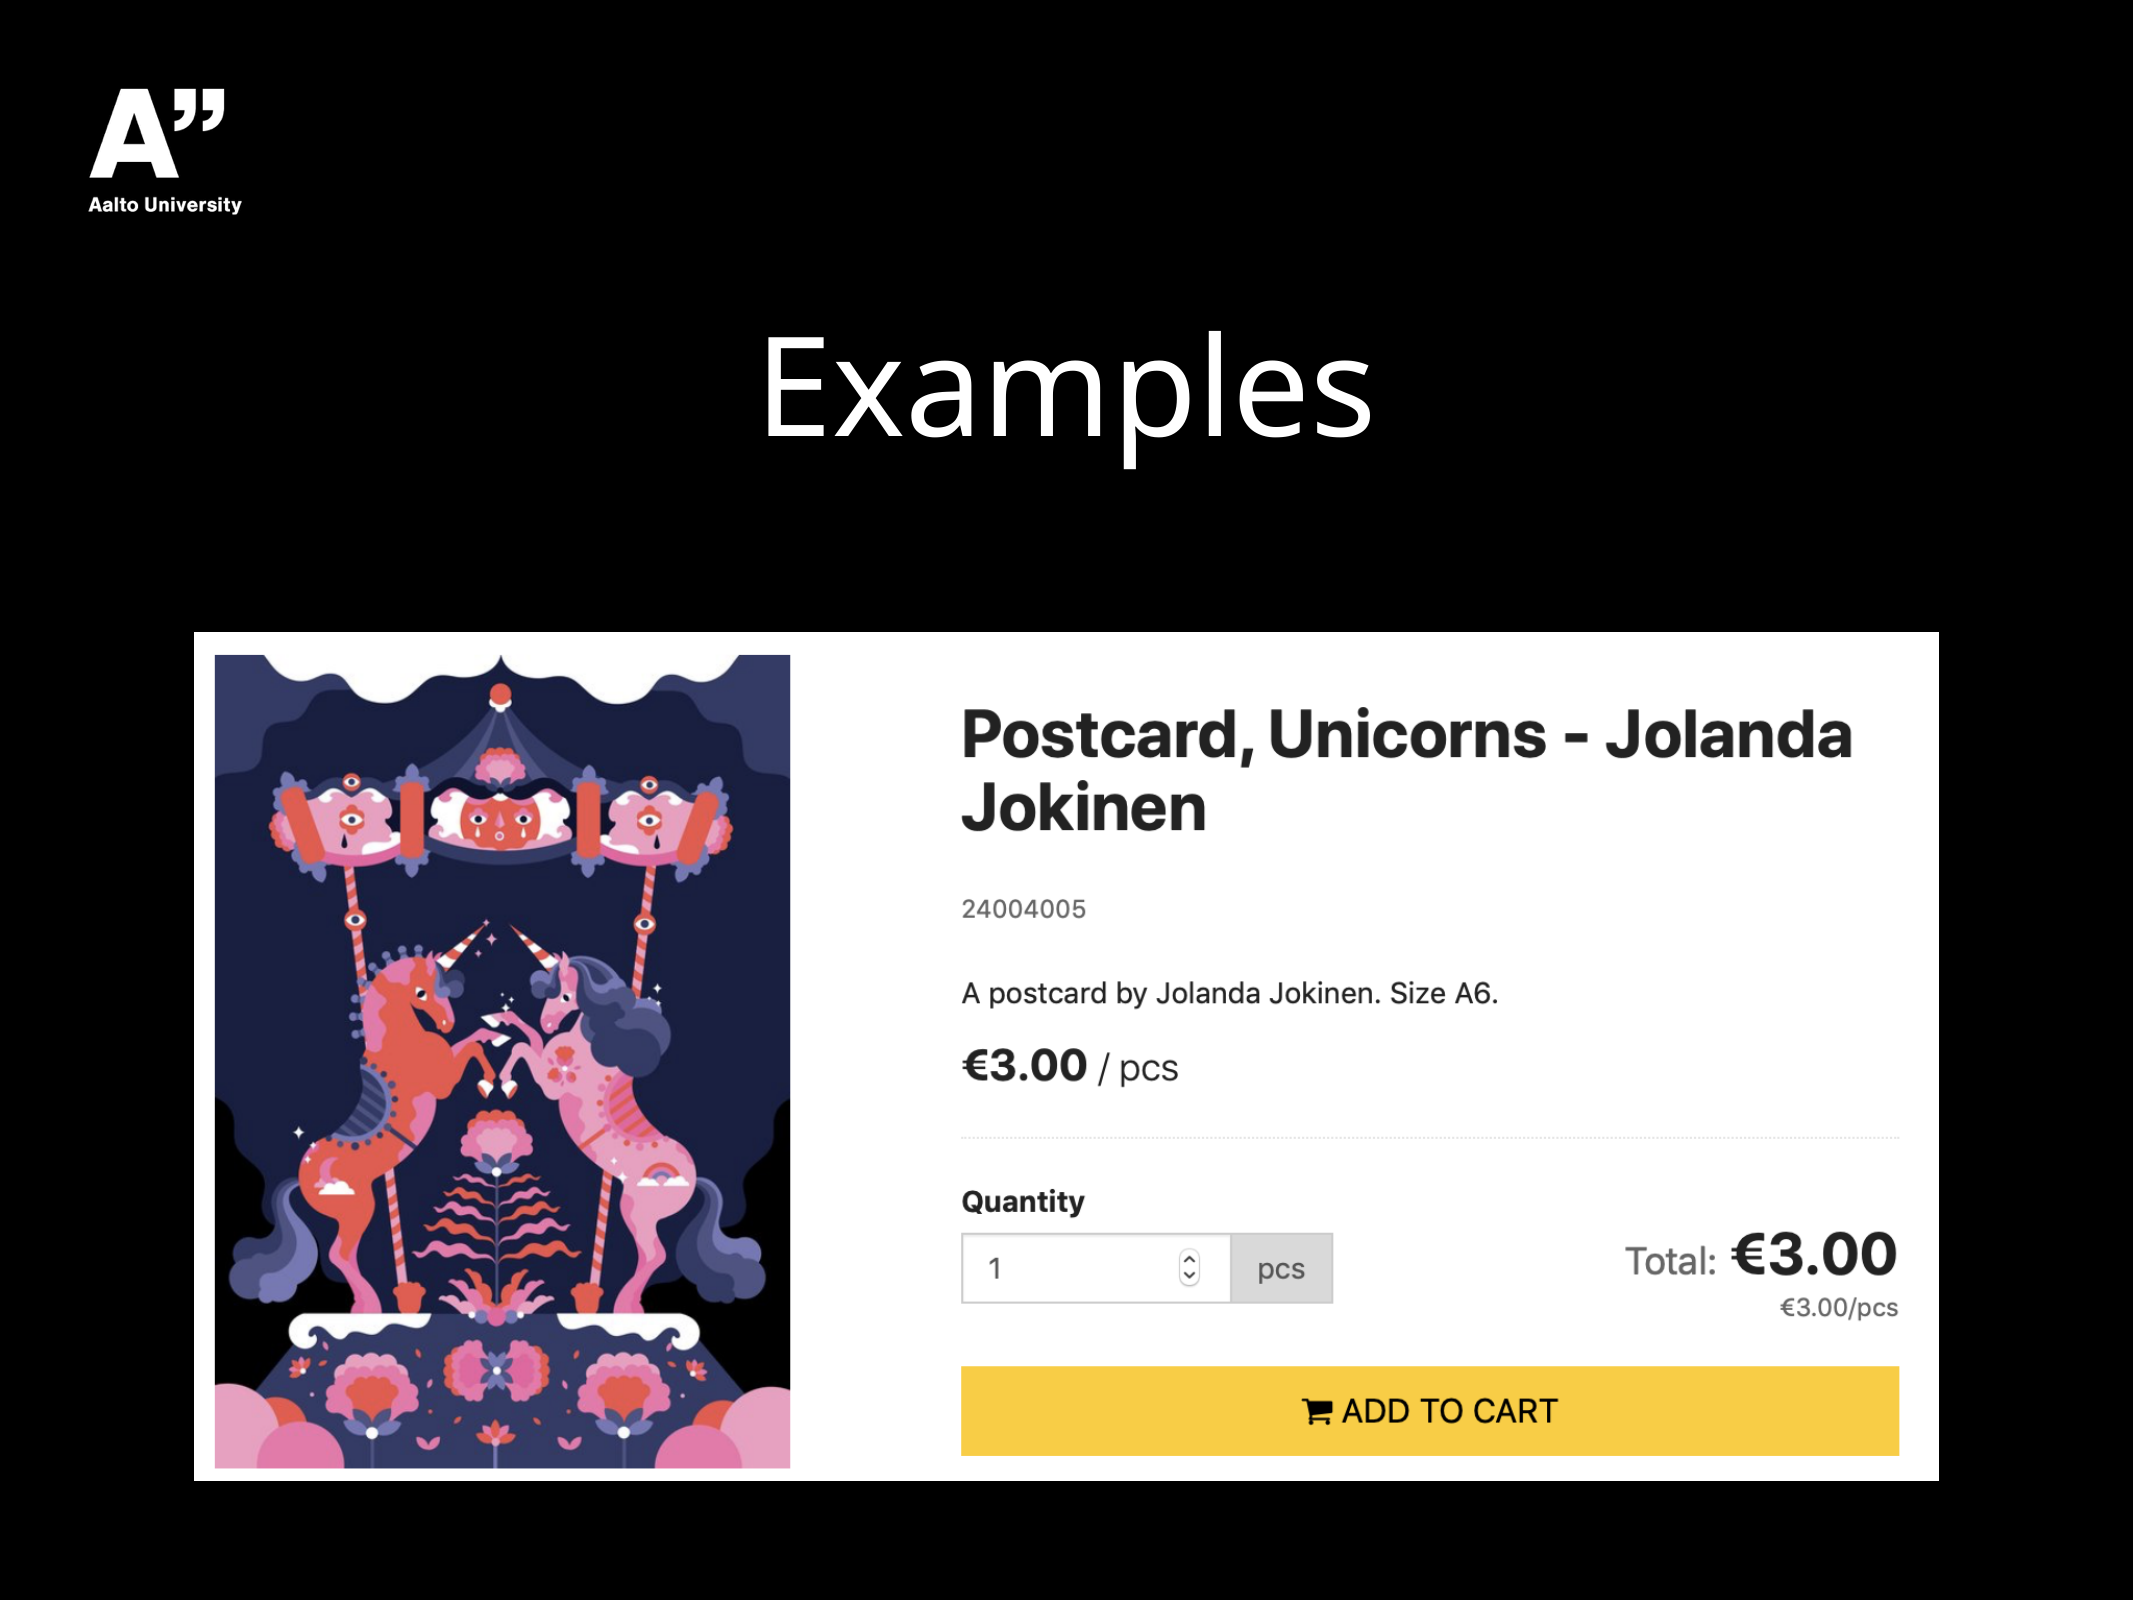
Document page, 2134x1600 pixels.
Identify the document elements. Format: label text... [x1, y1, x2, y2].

title Examples [207, 286, 1926, 474]
picture [194, 631, 1939, 1481]
picture [0, 0, 331, 304]
